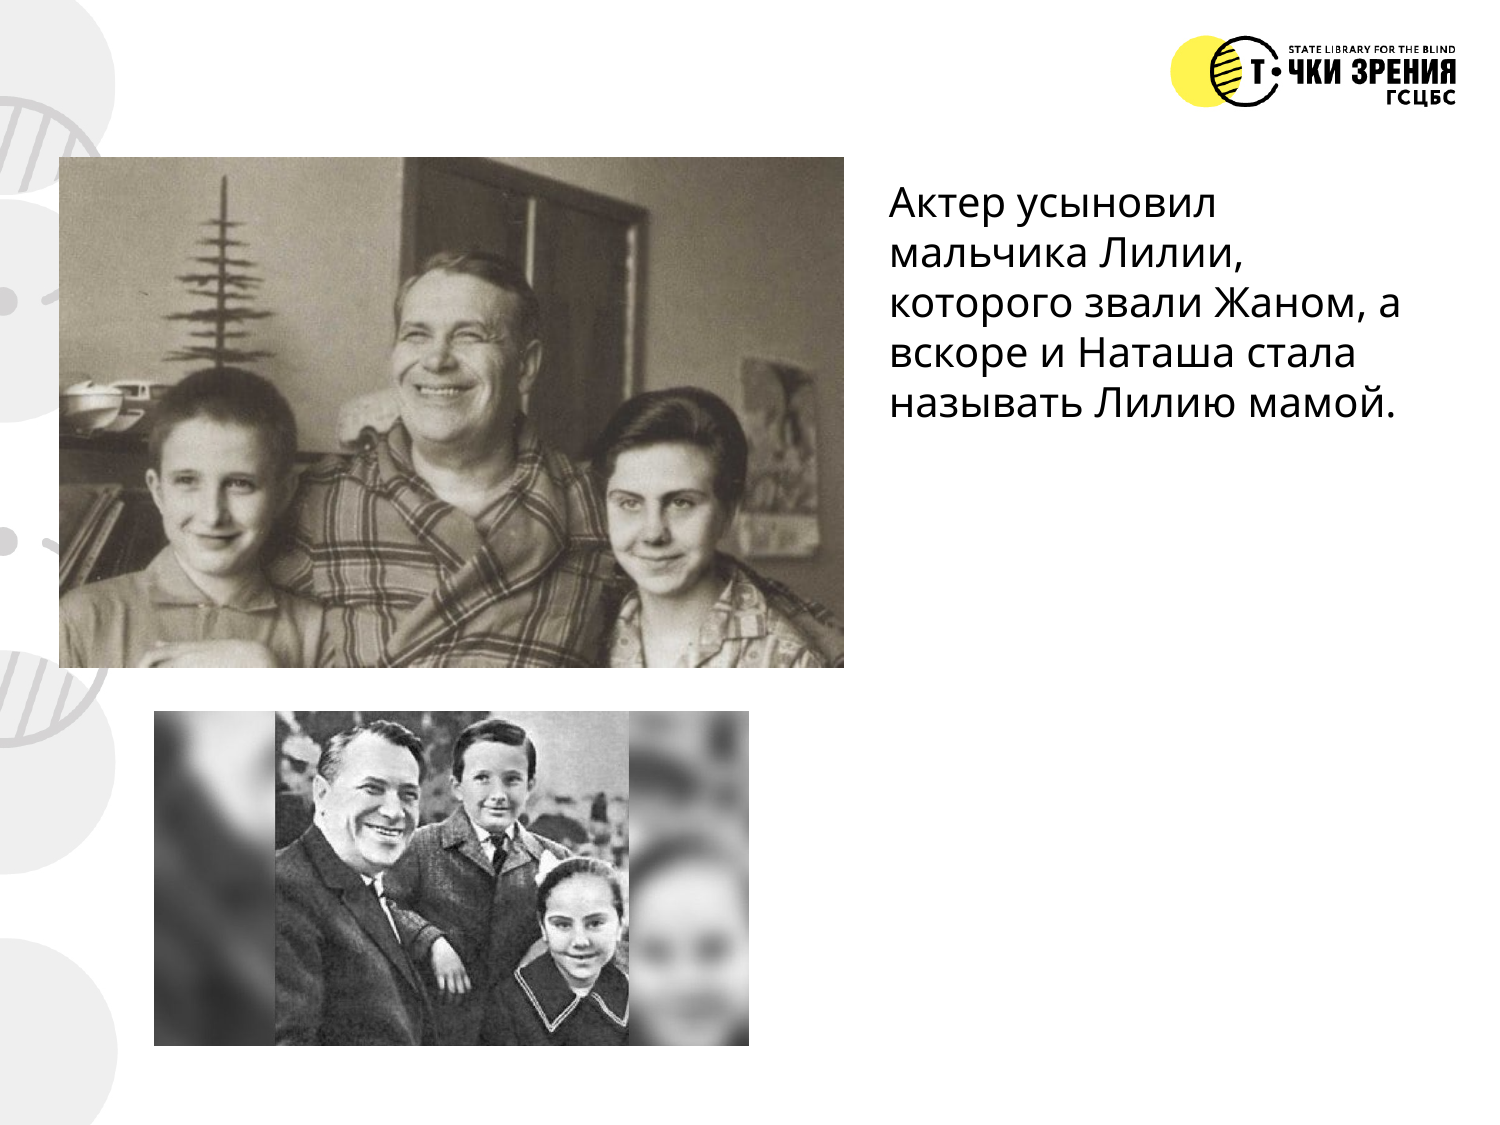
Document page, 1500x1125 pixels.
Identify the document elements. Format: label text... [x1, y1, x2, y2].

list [59, 157, 844, 668]
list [154, 711, 749, 1046]
picture [0, 0, 1500, 1125]
text_box Актер усыновил мальчика Лилии, которого звали Жаном, а вскоре и Наташа стала называть Лилию мамой. [874, 168, 1443, 574]
